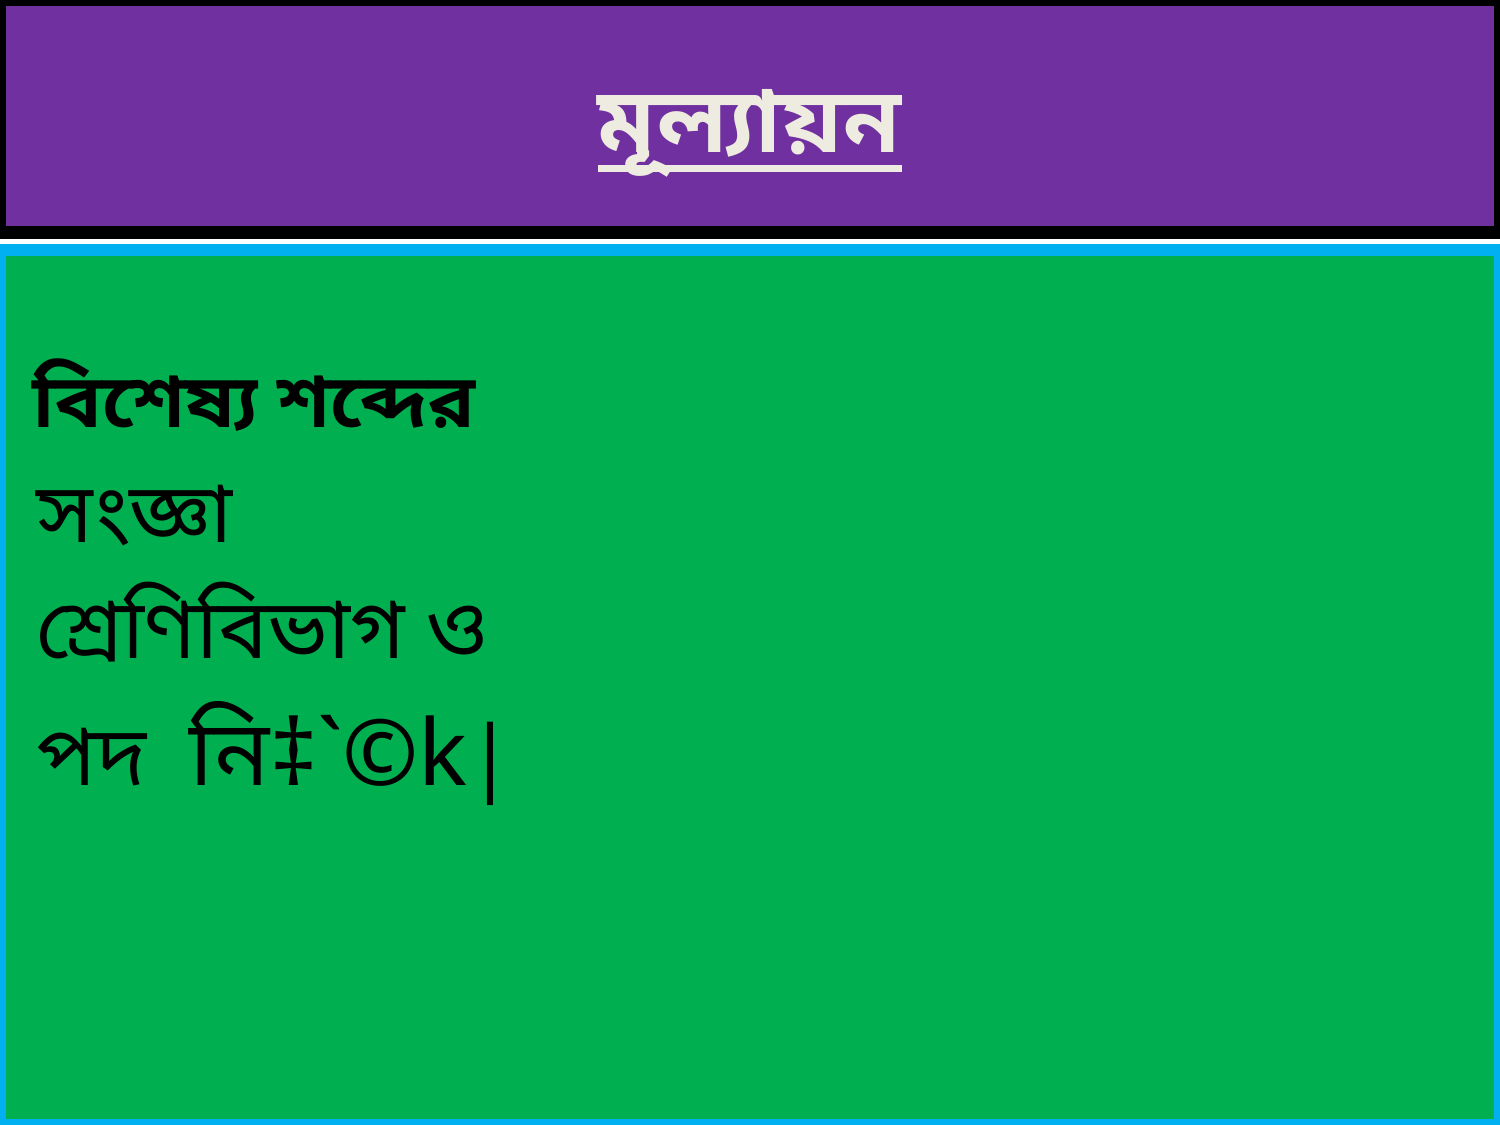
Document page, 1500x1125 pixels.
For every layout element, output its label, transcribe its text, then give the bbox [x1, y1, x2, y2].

title মূল্যায়ন [0, 0, 1500, 233]
list বিশেষ্য শব্দের সংজ্ঞা শ্রেণিবিভাগ ও পদ নি‡`©k| [0, 249, 1500, 1125]
